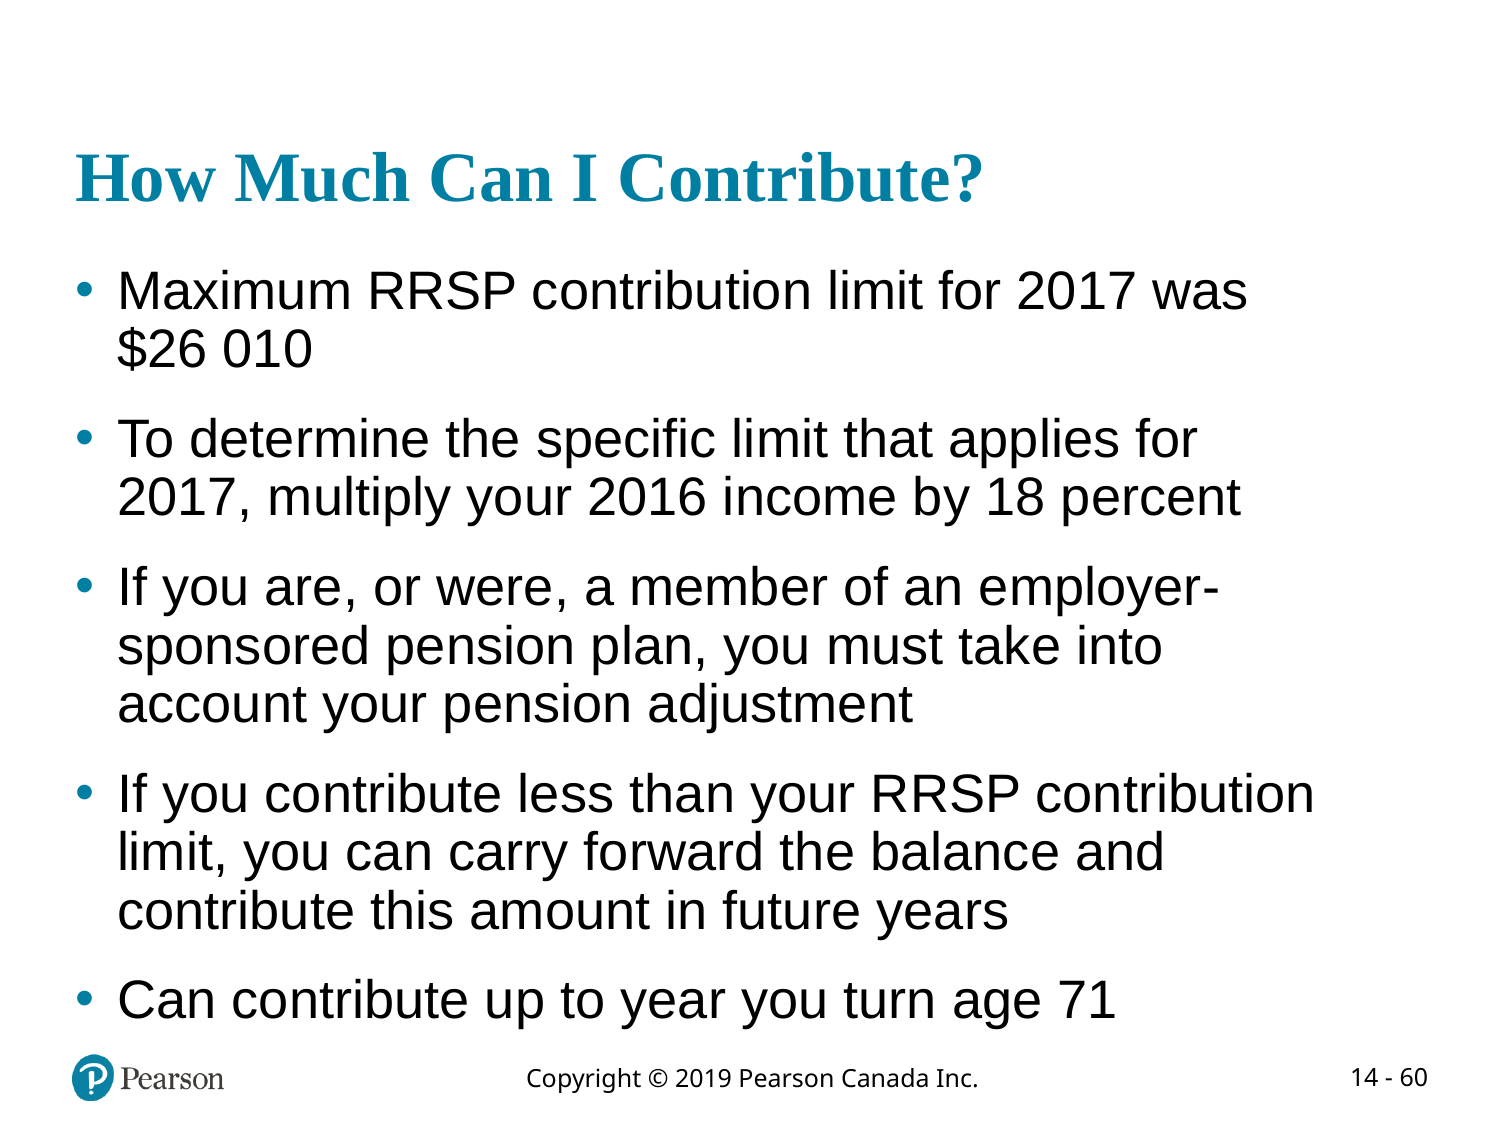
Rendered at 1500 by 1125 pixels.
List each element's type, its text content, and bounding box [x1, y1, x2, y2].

picture [81, 1064, 107, 1089]
title How Much Can I Contribute? [75, 35, 1425, 216]
picture [72, 1087, 83, 1101]
picture [99, 1054, 224, 1101]
picture [72, 1054, 89, 1072]
list Maximum RRSP contribution limit for 2017 was $26 010 To determine the specific limit that applies for 2017, multiply your 2016 income by 18 percent If you are, or were, a member of an employer-sponsored pension plan, you must take into account your pension adjustment If you contribute less than your RRSP contribution limit, you can carry forward the balance and contribute this amount in future years Can contribute up to year you turn age 71 [75, 262, 1350, 1038]
